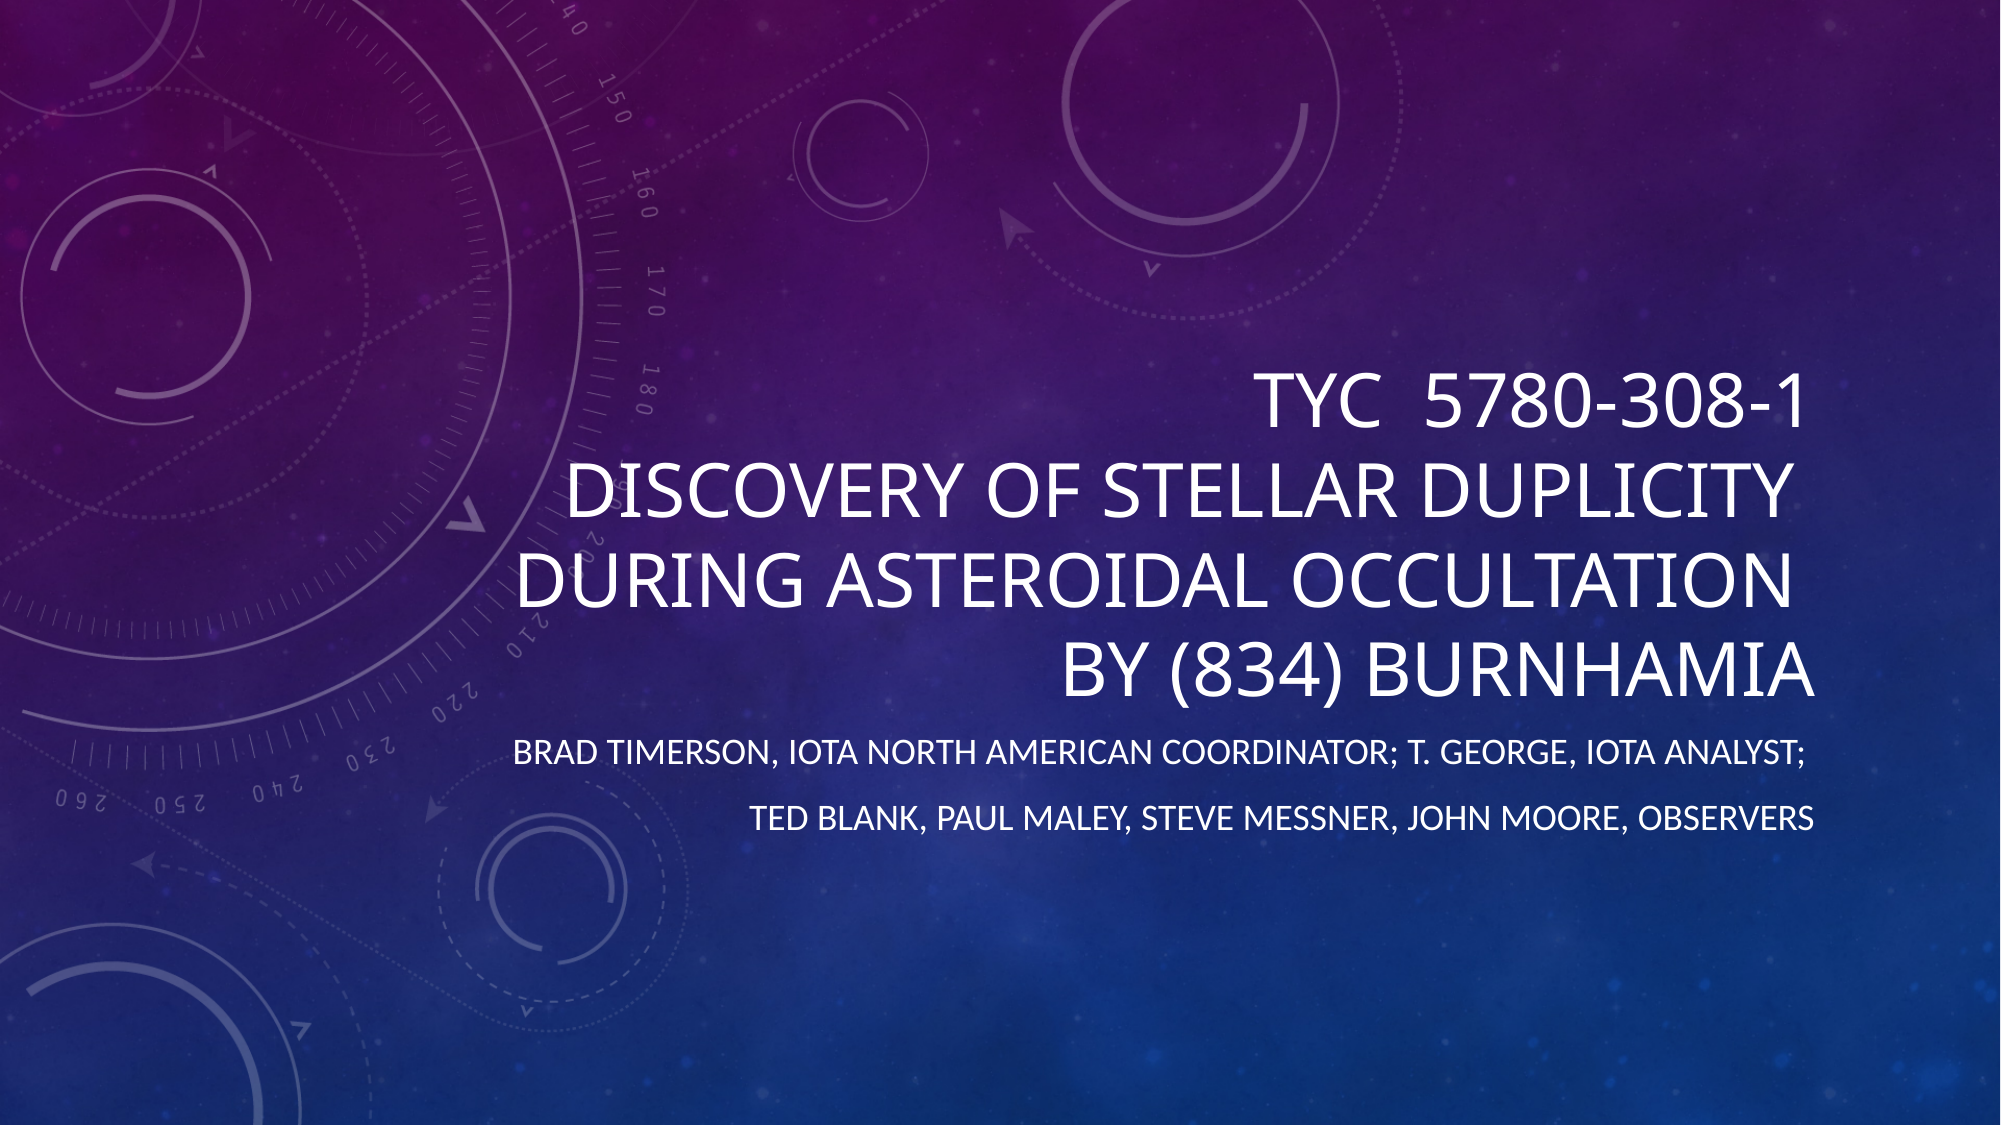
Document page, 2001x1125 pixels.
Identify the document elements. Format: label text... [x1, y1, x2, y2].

title TYC 5780-308-1 Discovery of stellar duplicity during asteroidal occultation by (834) Burnhamia [497, 322, 1831, 719]
subtitle Brad Timerson, IOTA North American Coordinator; T. George, IOTA Analyst; Ted Blank, Paul Maley, Steve Messner, John Moore, observers [497, 719, 1831, 950]
picture [0, 0, 2001, 1125]
